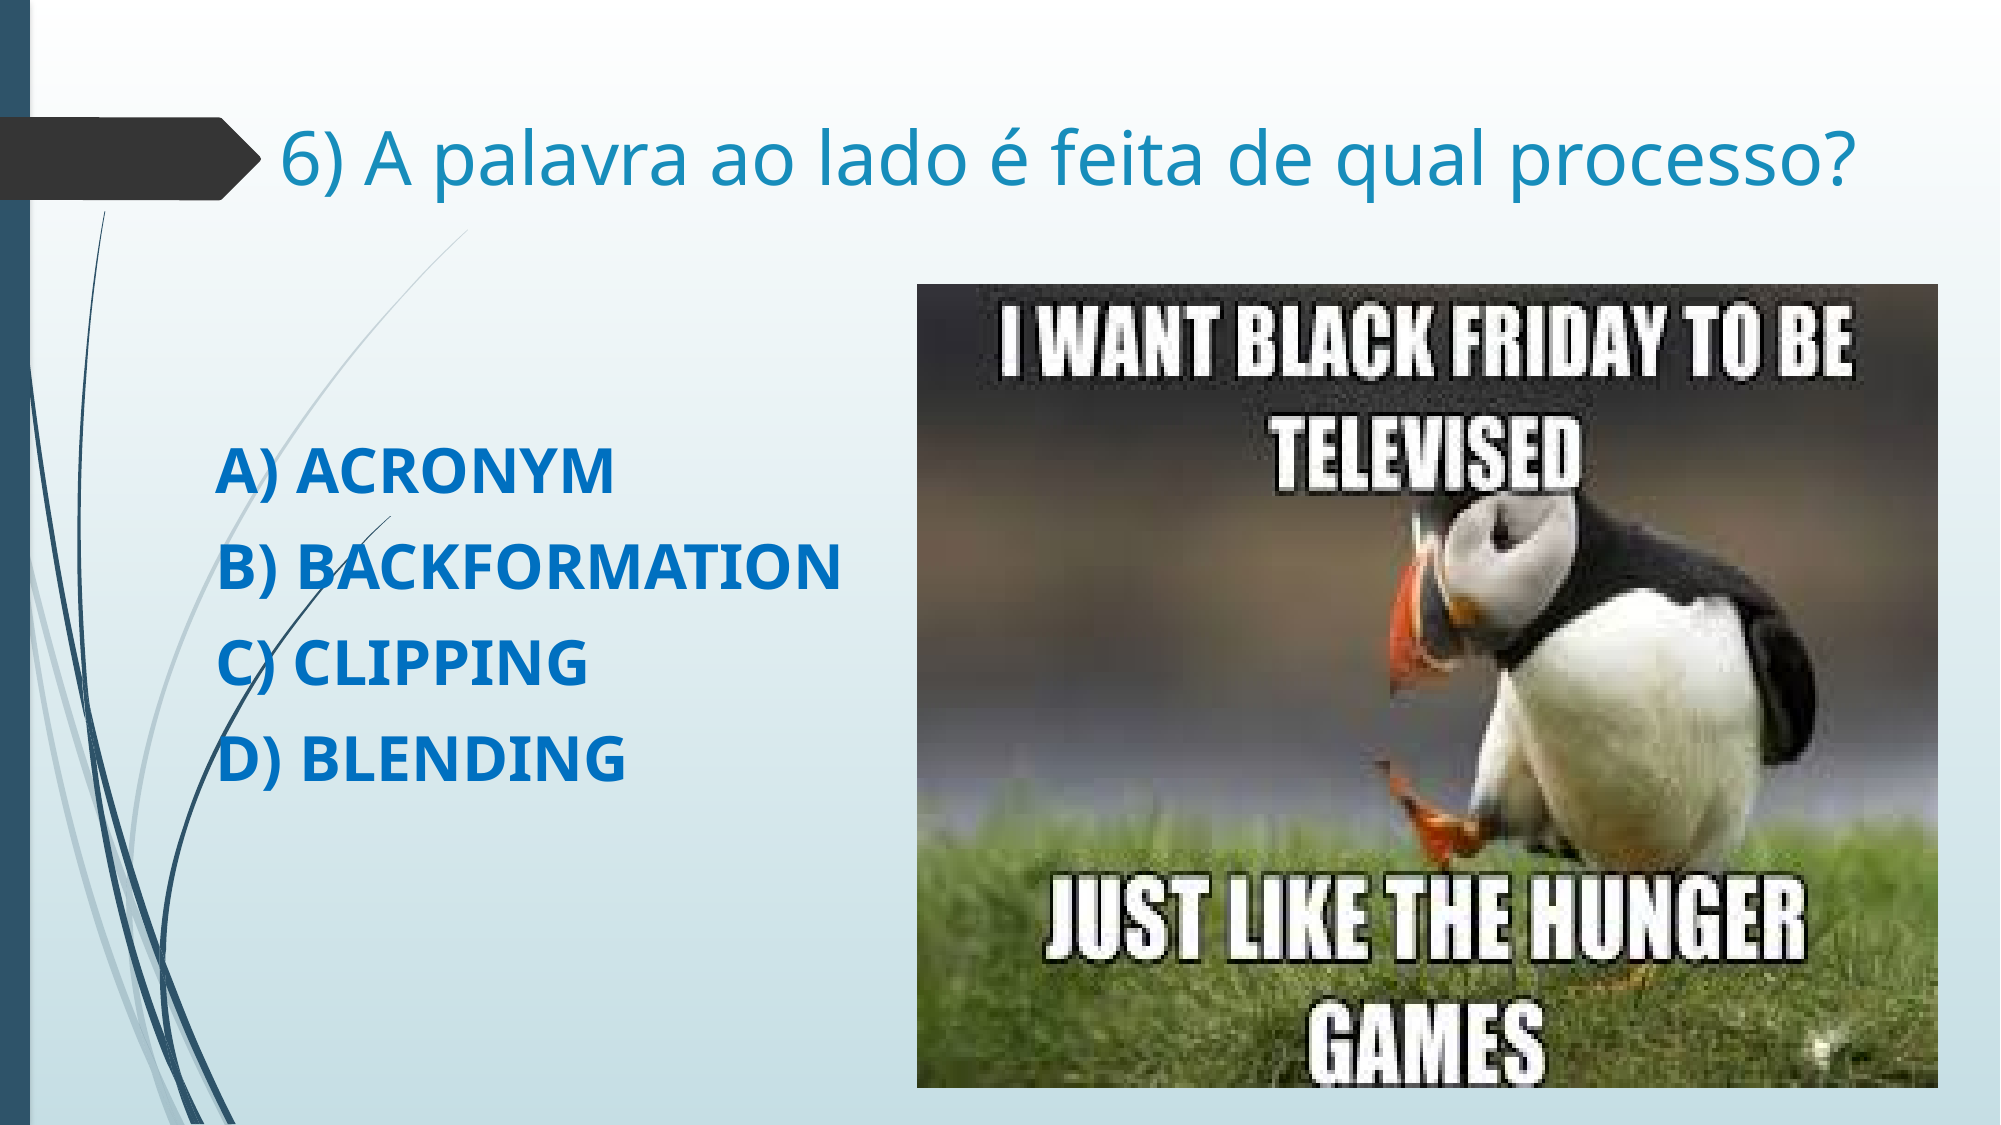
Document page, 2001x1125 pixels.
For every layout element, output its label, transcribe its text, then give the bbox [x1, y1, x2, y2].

picture [916, 283, 1938, 1089]
list A) ACRONYM B) BACKFORMATION C) CLIPPING D) BLENDING [200, 423, 912, 814]
title 6) A palavra ao lado é feita de qual processo? [264, 102, 1888, 313]
